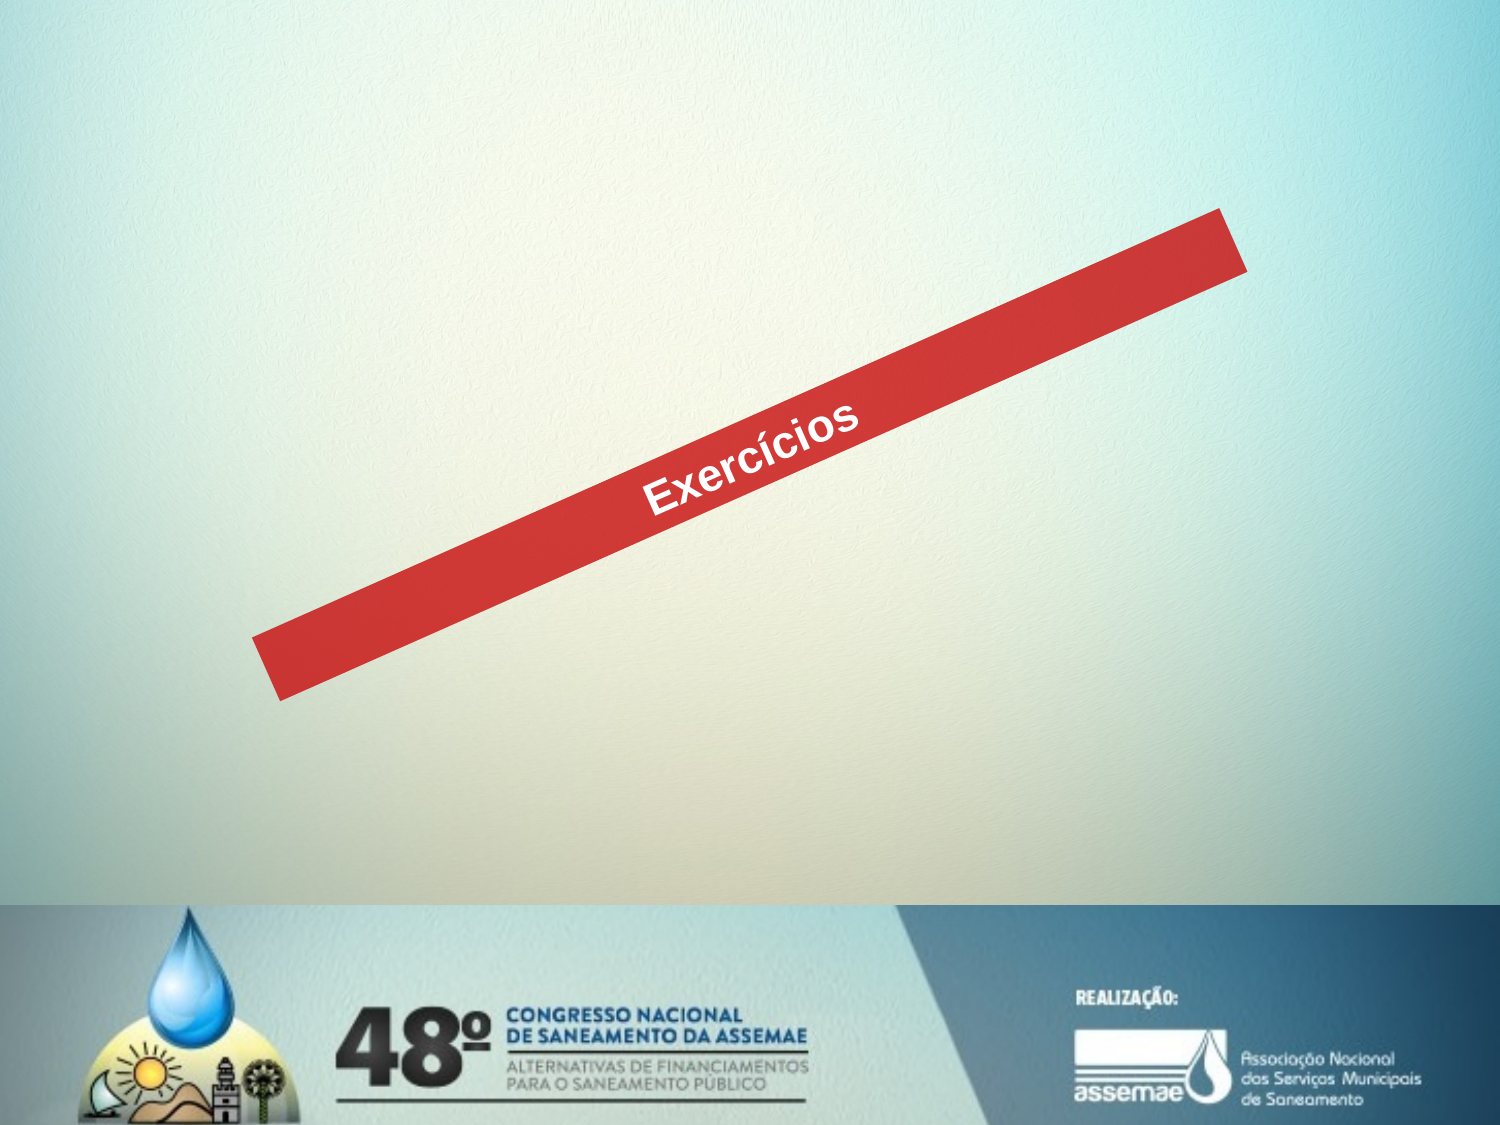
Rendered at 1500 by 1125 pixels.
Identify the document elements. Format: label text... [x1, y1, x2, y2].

text_box Exercícios [251, 208, 1248, 702]
picture [0, 0, 1500, 1125]
